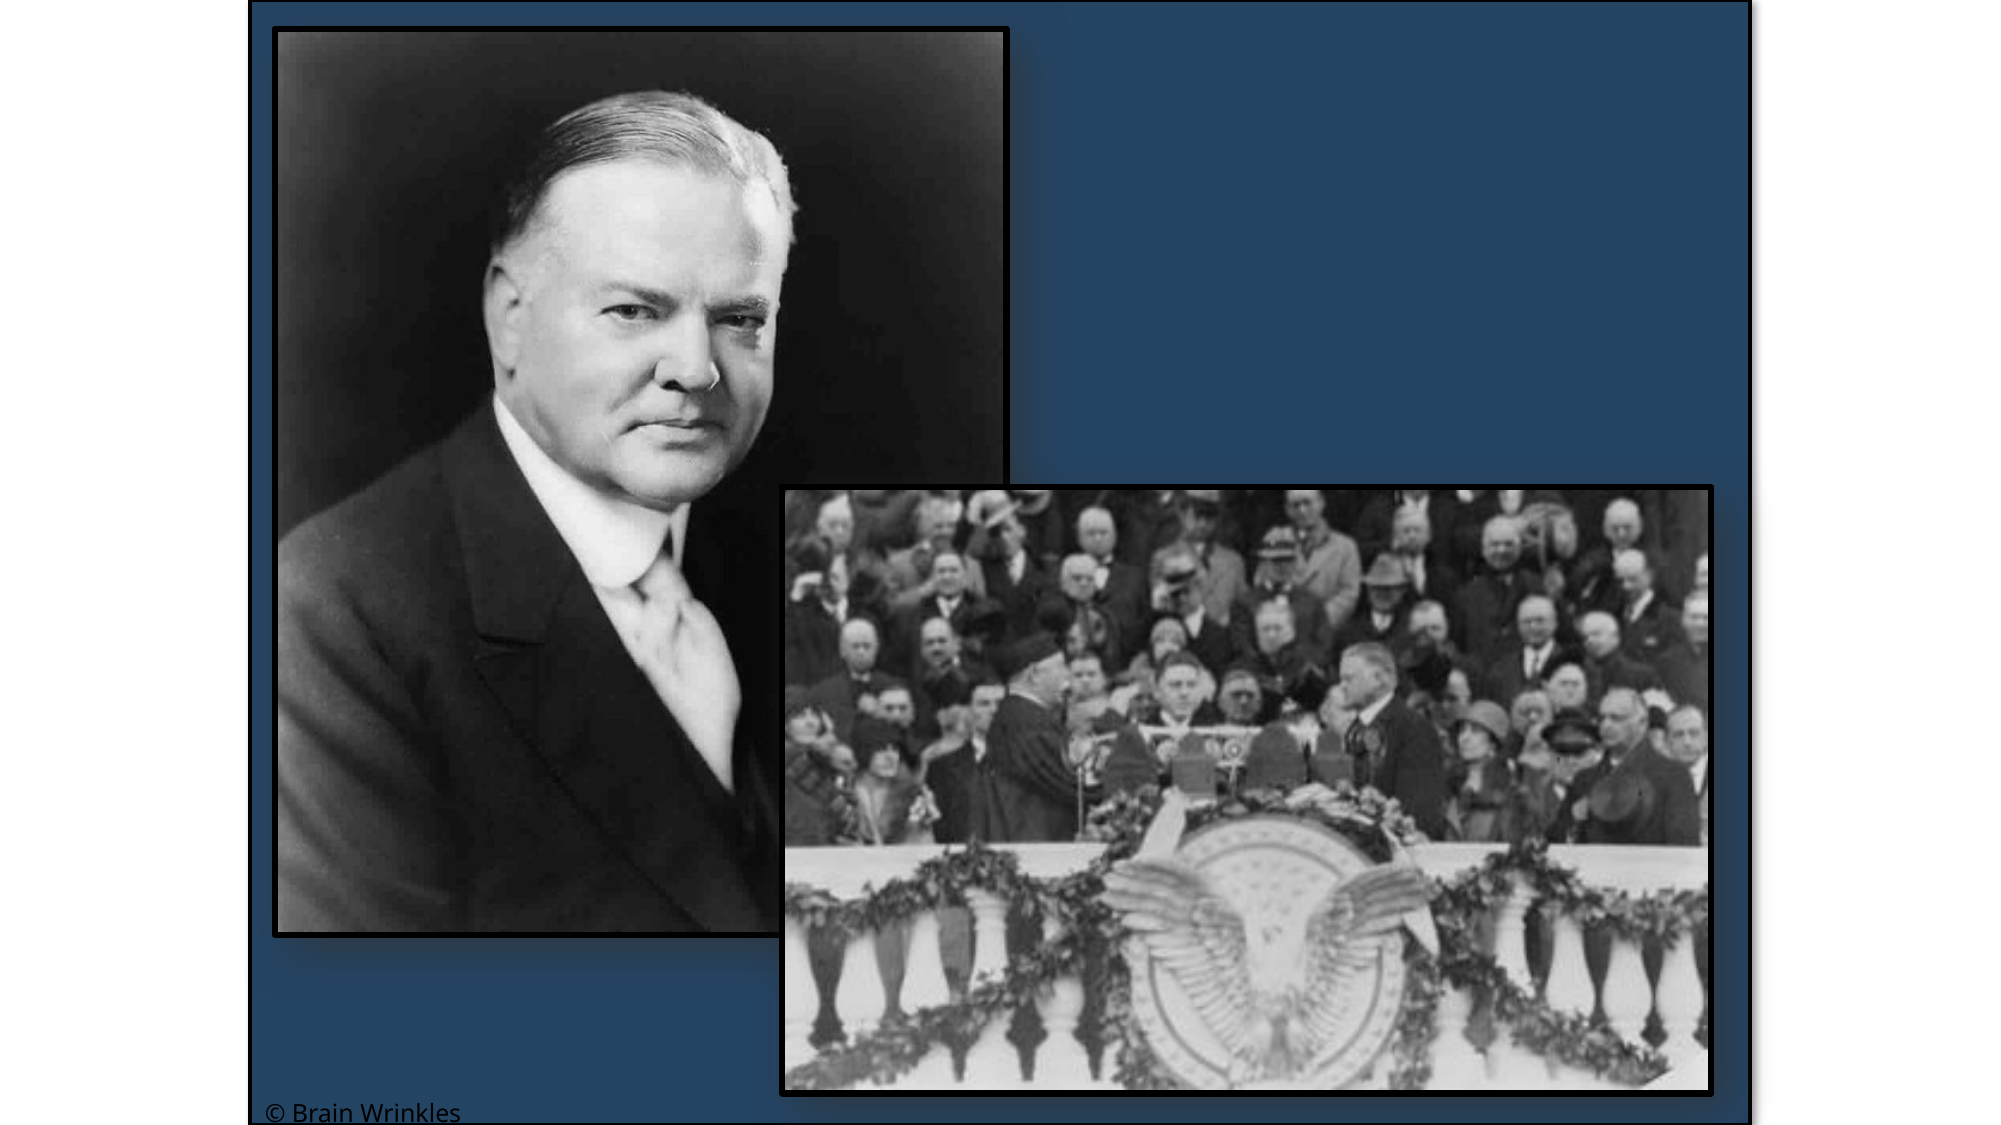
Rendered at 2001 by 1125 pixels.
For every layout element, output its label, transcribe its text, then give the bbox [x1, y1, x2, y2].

picture [277, 31, 1709, 1091]
text_box [249, 0, 1751, 1125]
text_box © Brain Wrinkles [249, 1090, 686, 1125]
